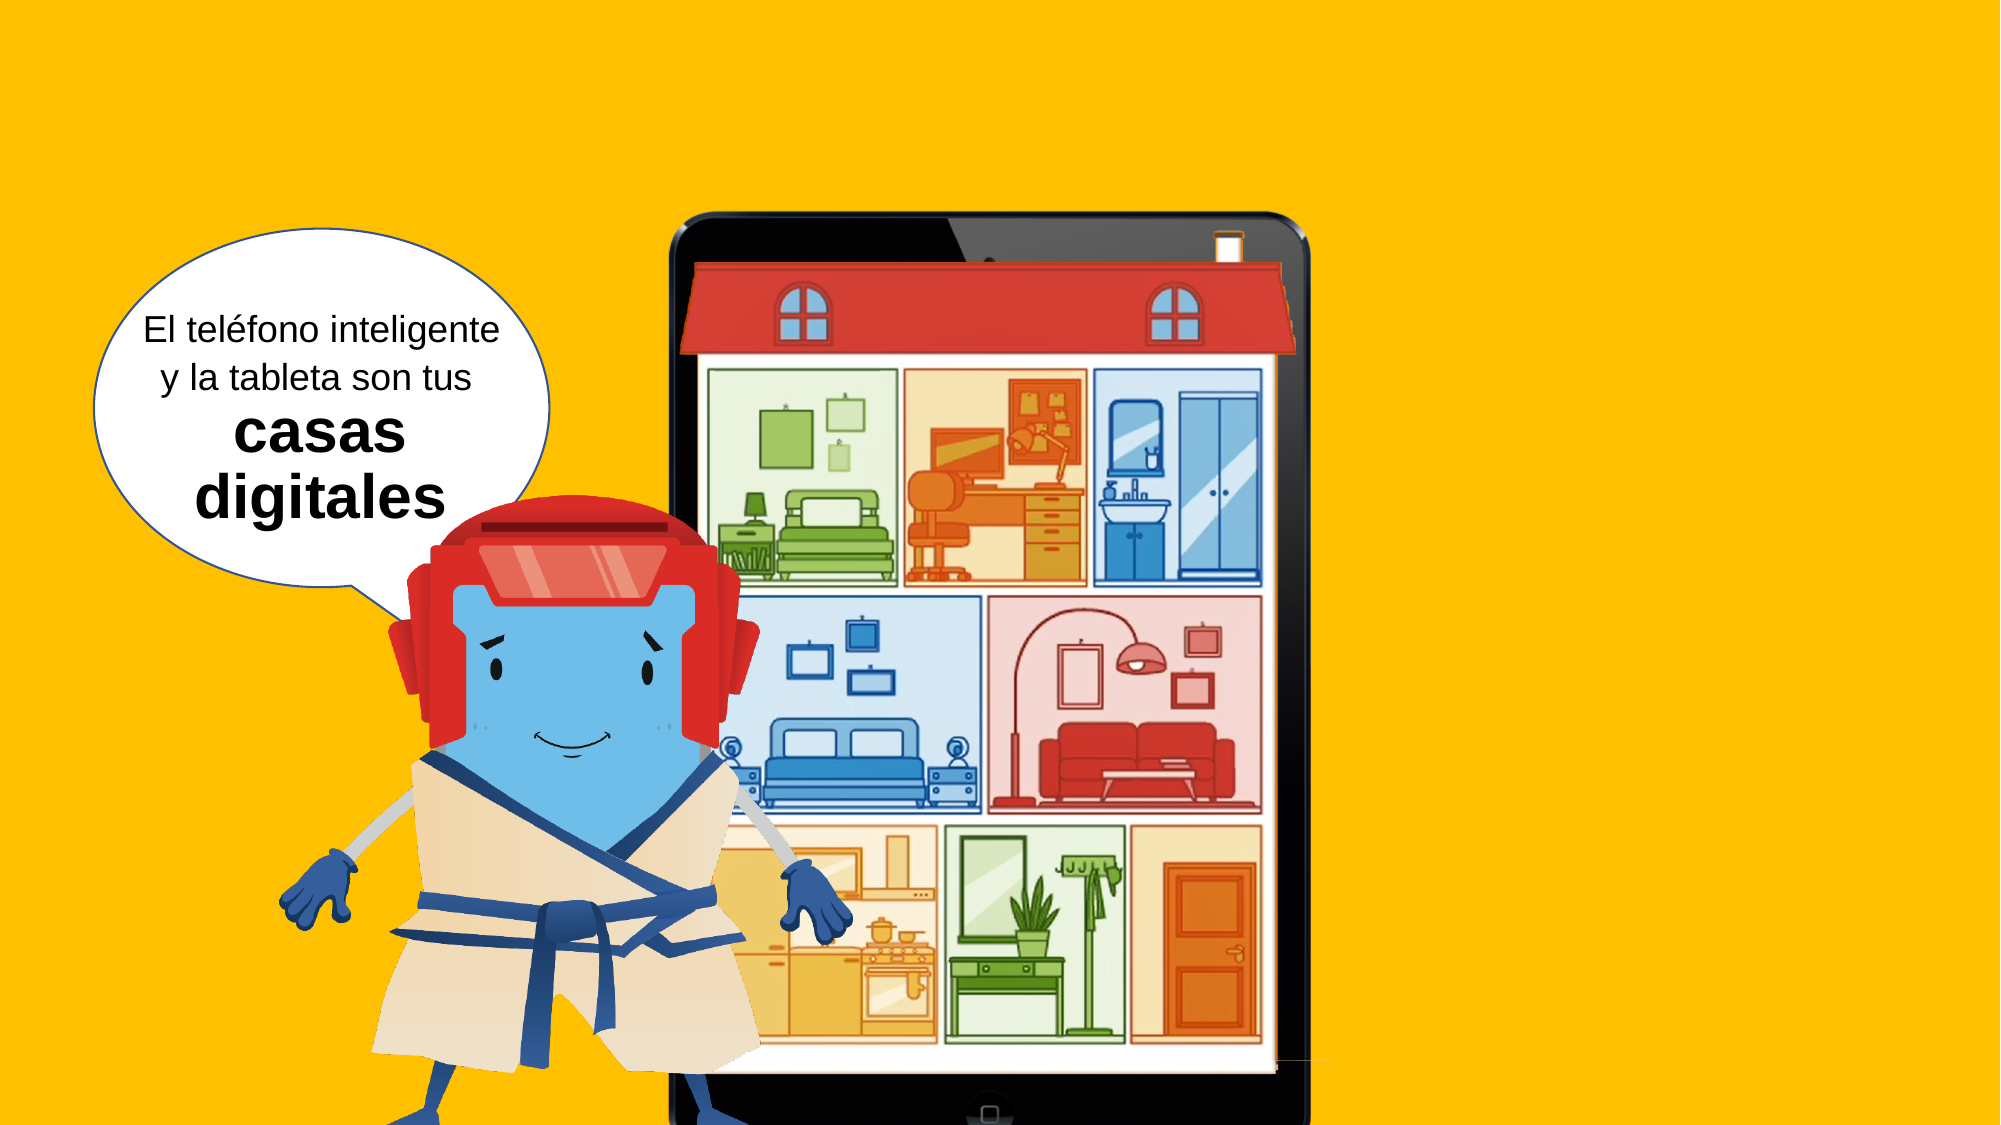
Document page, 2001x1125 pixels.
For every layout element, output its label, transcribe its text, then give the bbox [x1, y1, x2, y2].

text_box [144, 227, 500, 294]
text_box [464, 331, 551, 495]
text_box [624, 197, 1332, 1125]
text_box El teléfono inteligente y la tableta son tus [115, 294, 529, 406]
picture [279, 495, 853, 1125]
text_box casas digitales [177, 390, 464, 539]
text_box [92, 330, 279, 586]
